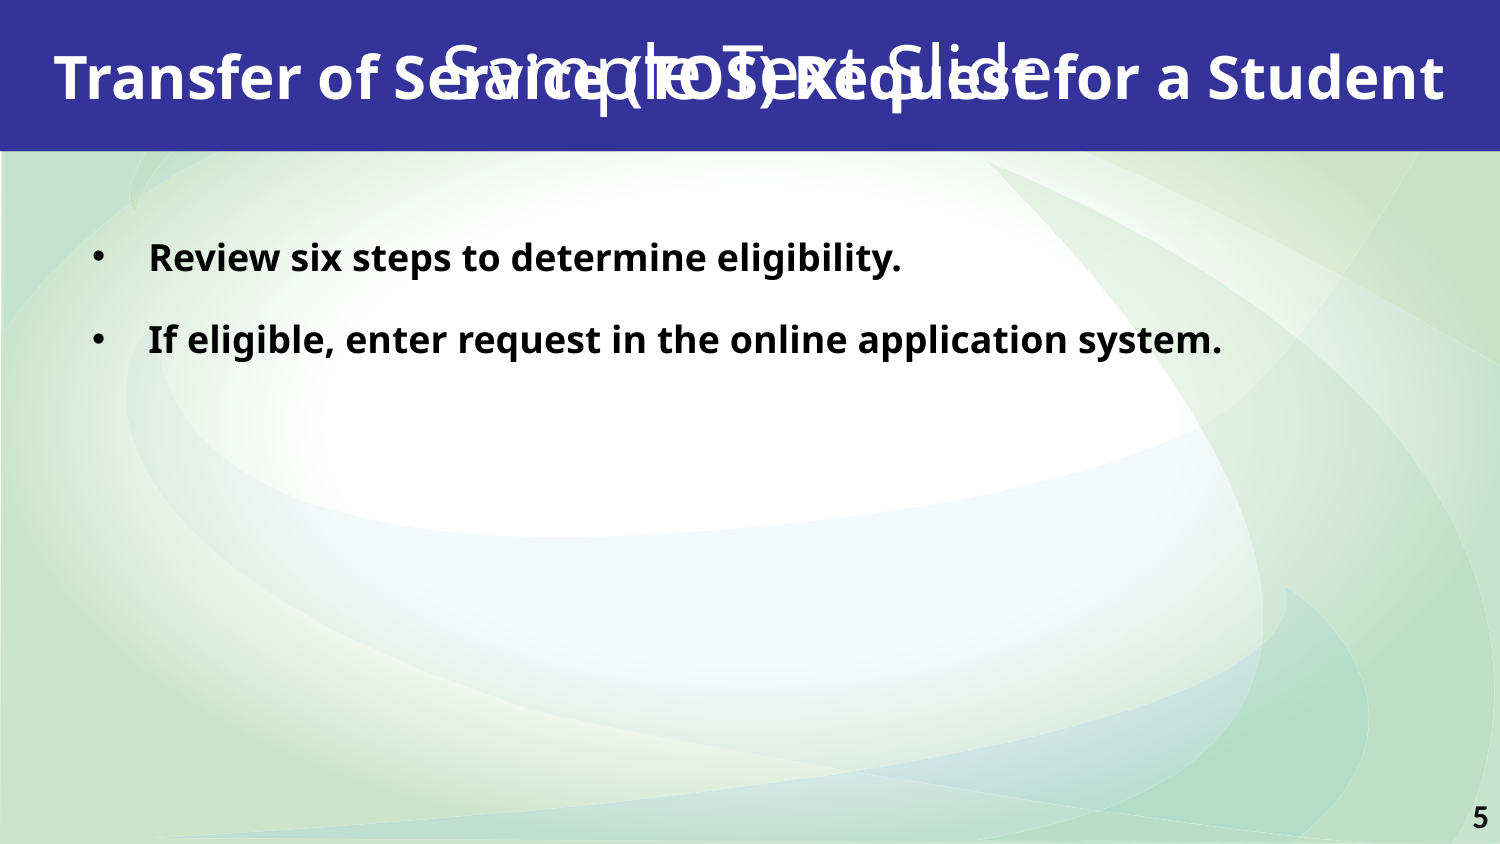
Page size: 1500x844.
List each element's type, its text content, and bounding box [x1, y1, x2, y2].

list Review six steps to determine eligibility. If eligible, enter request in the online application system. [77, 226, 1411, 769]
text_box 5 [1457, 788, 1500, 843]
list Transfer of Service (TOS) Request for a Student [0, 0, 1500, 152]
